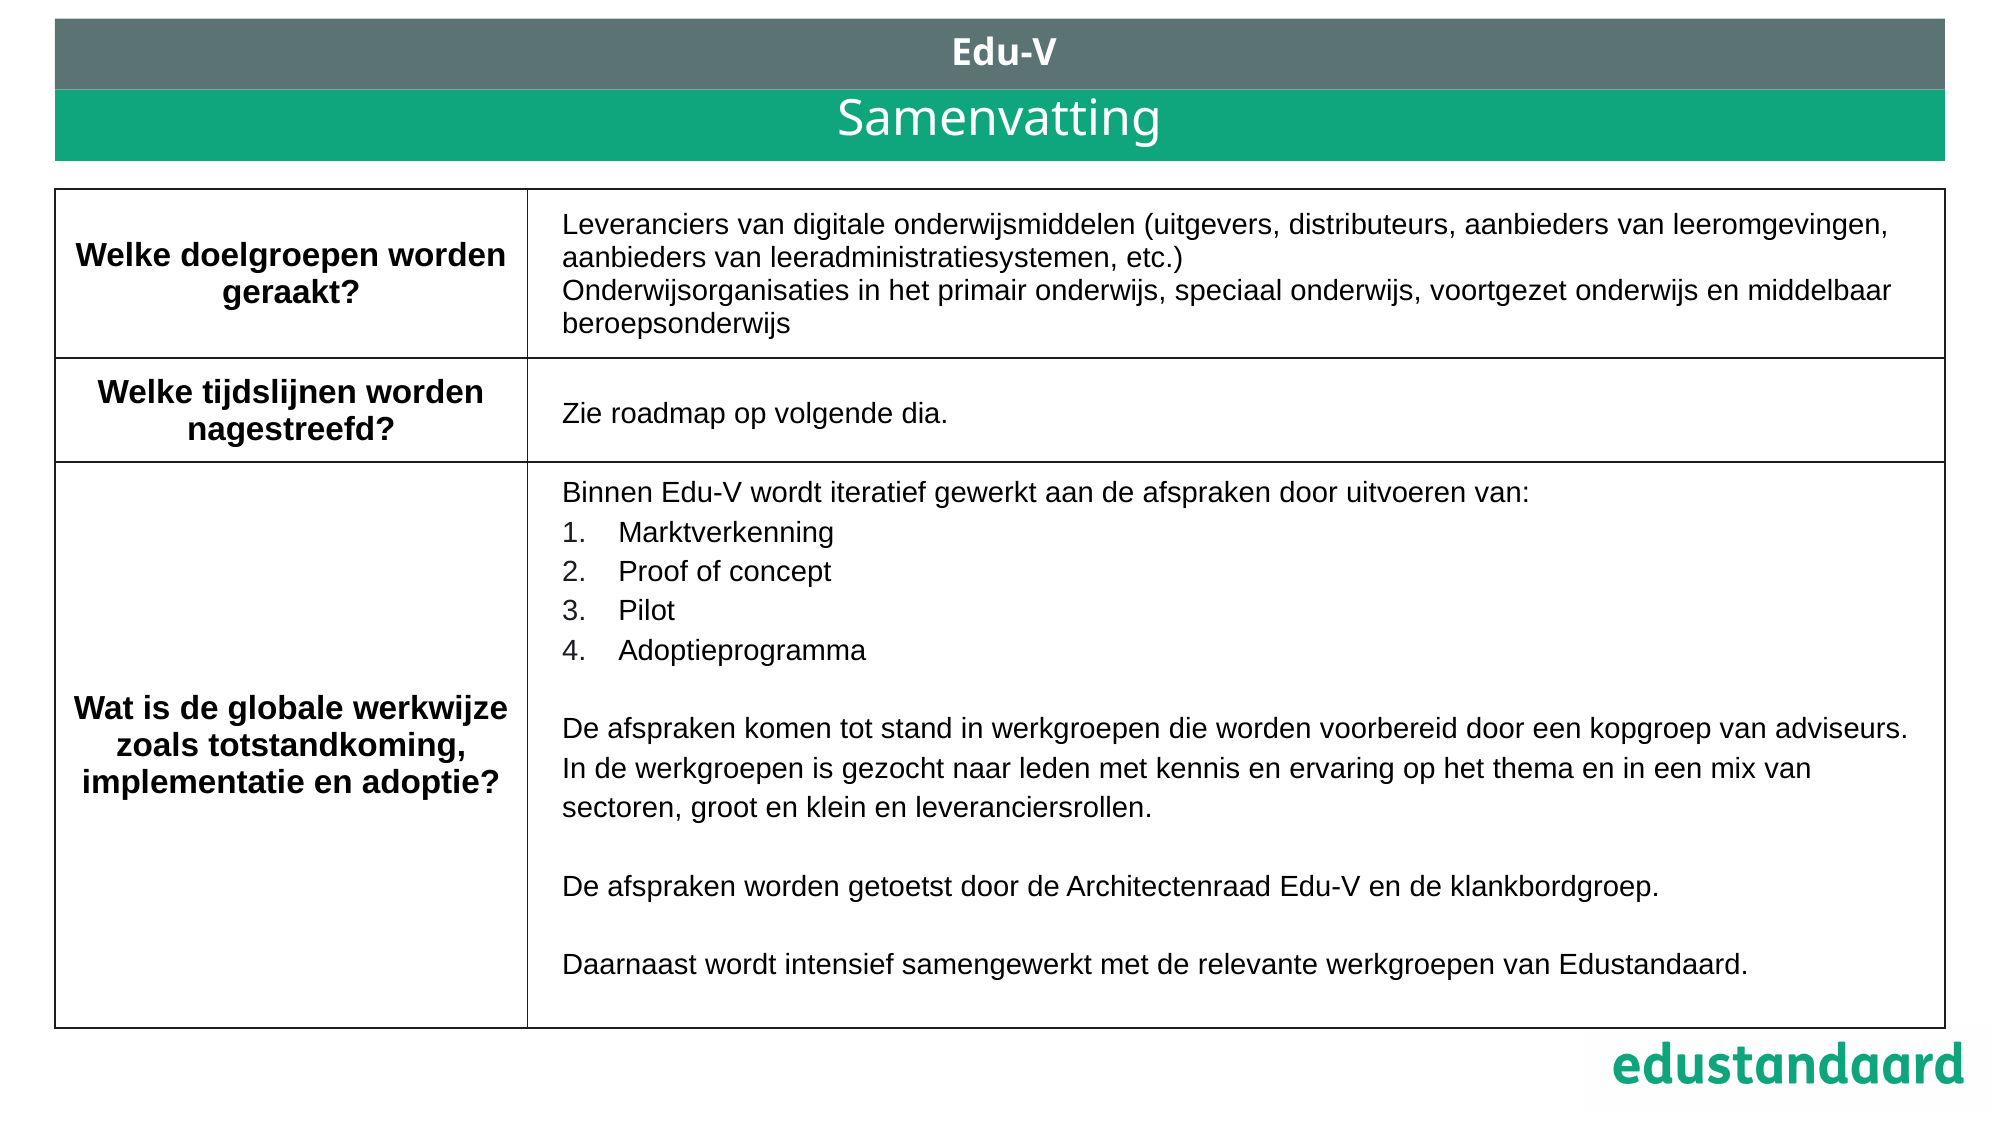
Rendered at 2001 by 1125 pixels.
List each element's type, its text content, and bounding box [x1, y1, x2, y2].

table_cell Welke tijdslijnen worden nagestreefd? [56, 359, 527, 461]
table_cell Wat is de globale werkwijze zoals totstandkoming, implementatie en adoptie? [56, 463, 527, 1027]
table_header Leveranciers van digitale onderwijsmiddelen (uitgevers, distributeurs, aanbieders van leeromgevingen, aanbieders van leeradministratiesystemen, etc.) Onderwijsorganisaties in het primair onderwijs, speciaal onderwijs, voortgezet onderwijs en middelbaar beroepsonderwijs [528, 190, 1944, 357]
title Samenvatting [55, 89, 1945, 161]
table_cell Zie roadmap op volgende dia. [528, 359, 1944, 461]
picture [1584, 1023, 1993, 1113]
table_header Welke doelgroepen worden geraakt? [56, 190, 527, 357]
list Edu-V [76, 10, 1924, 90]
table_cell Binnen Edu-V wordt iteratief gewerkt aan de afspraken door uitvoeren van: Marktverkenning Proof of concept Pilot Adoptieprogramma De afspraken komen tot stand in werkgroepen die worden voorbereid door een kopgroep van adviseurs. In de werkgroepen is gezocht naar leden met kennis en ervaring op het thema en in een mix van sectoren, groot en klein en leveranciersrollen. De afspraken worden getoetst door de Architectenraad Edu-V en de klankbordgroep. Daarnaast wordt intensief samengewerkt met de relevante werkgroepen van Edustandaard. [528, 463, 1944, 1027]
